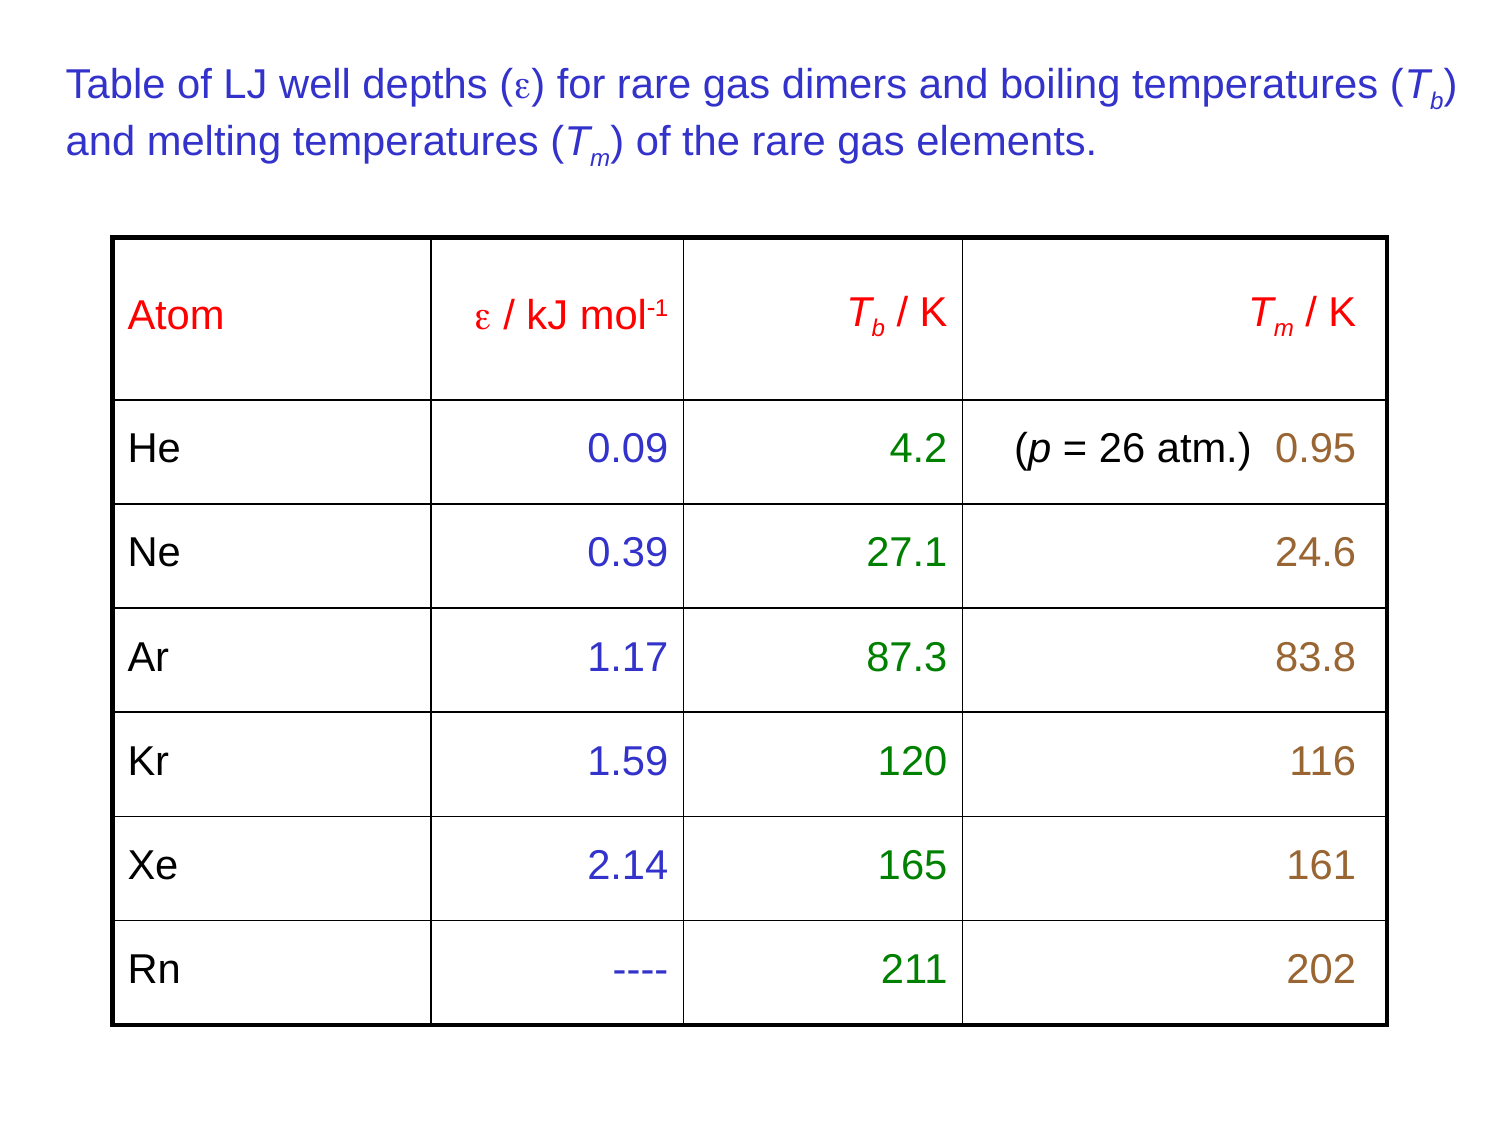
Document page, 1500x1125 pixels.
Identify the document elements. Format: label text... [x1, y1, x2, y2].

table_cell 1.17 [432, 609, 683, 711]
table_cell ---- [432, 921, 683, 1023]
table_header Atom [115, 240, 430, 399]
table_cell 87.3 [684, 609, 962, 711]
table_cell 0.09 [432, 401, 683, 503]
table_cell Xe [115, 817, 430, 920]
table_cell Ar [115, 609, 430, 711]
text_box Table of LJ well depths () for rare gas dimers and boiling temperatures (Tb) and melting temperatures (Tm) of the rare gas elements. [50, 49, 1485, 179]
table_cell 116 [963, 713, 1385, 816]
table_cell 211 [684, 921, 962, 1023]
table_cell 165 [684, 817, 962, 920]
table_cell 202 [963, 921, 1385, 1023]
table_cell 161 [963, 817, 1385, 920]
table_cell 0.39 [432, 505, 683, 607]
table_cell 83.8 [963, 609, 1385, 711]
table_cell (p = 26 atm.) 0.95 [963, 401, 1385, 503]
table_cell Ne [115, 505, 430, 607]
table_cell Rn [115, 921, 430, 1023]
table_cell 2.14 [432, 817, 683, 920]
table_cell 24.6 [963, 505, 1385, 607]
table_cell He [115, 401, 430, 503]
table_cell Kr [115, 713, 430, 816]
table_header Tb / K [684, 240, 962, 399]
table_header Tm / K [963, 240, 1385, 399]
table_cell 27.1 [684, 505, 962, 607]
table_cell 120 [684, 713, 962, 816]
table_header  / kJ mol1 [432, 240, 683, 399]
table_cell 1.59 [432, 713, 683, 816]
table_cell 4.2 [684, 401, 962, 503]
